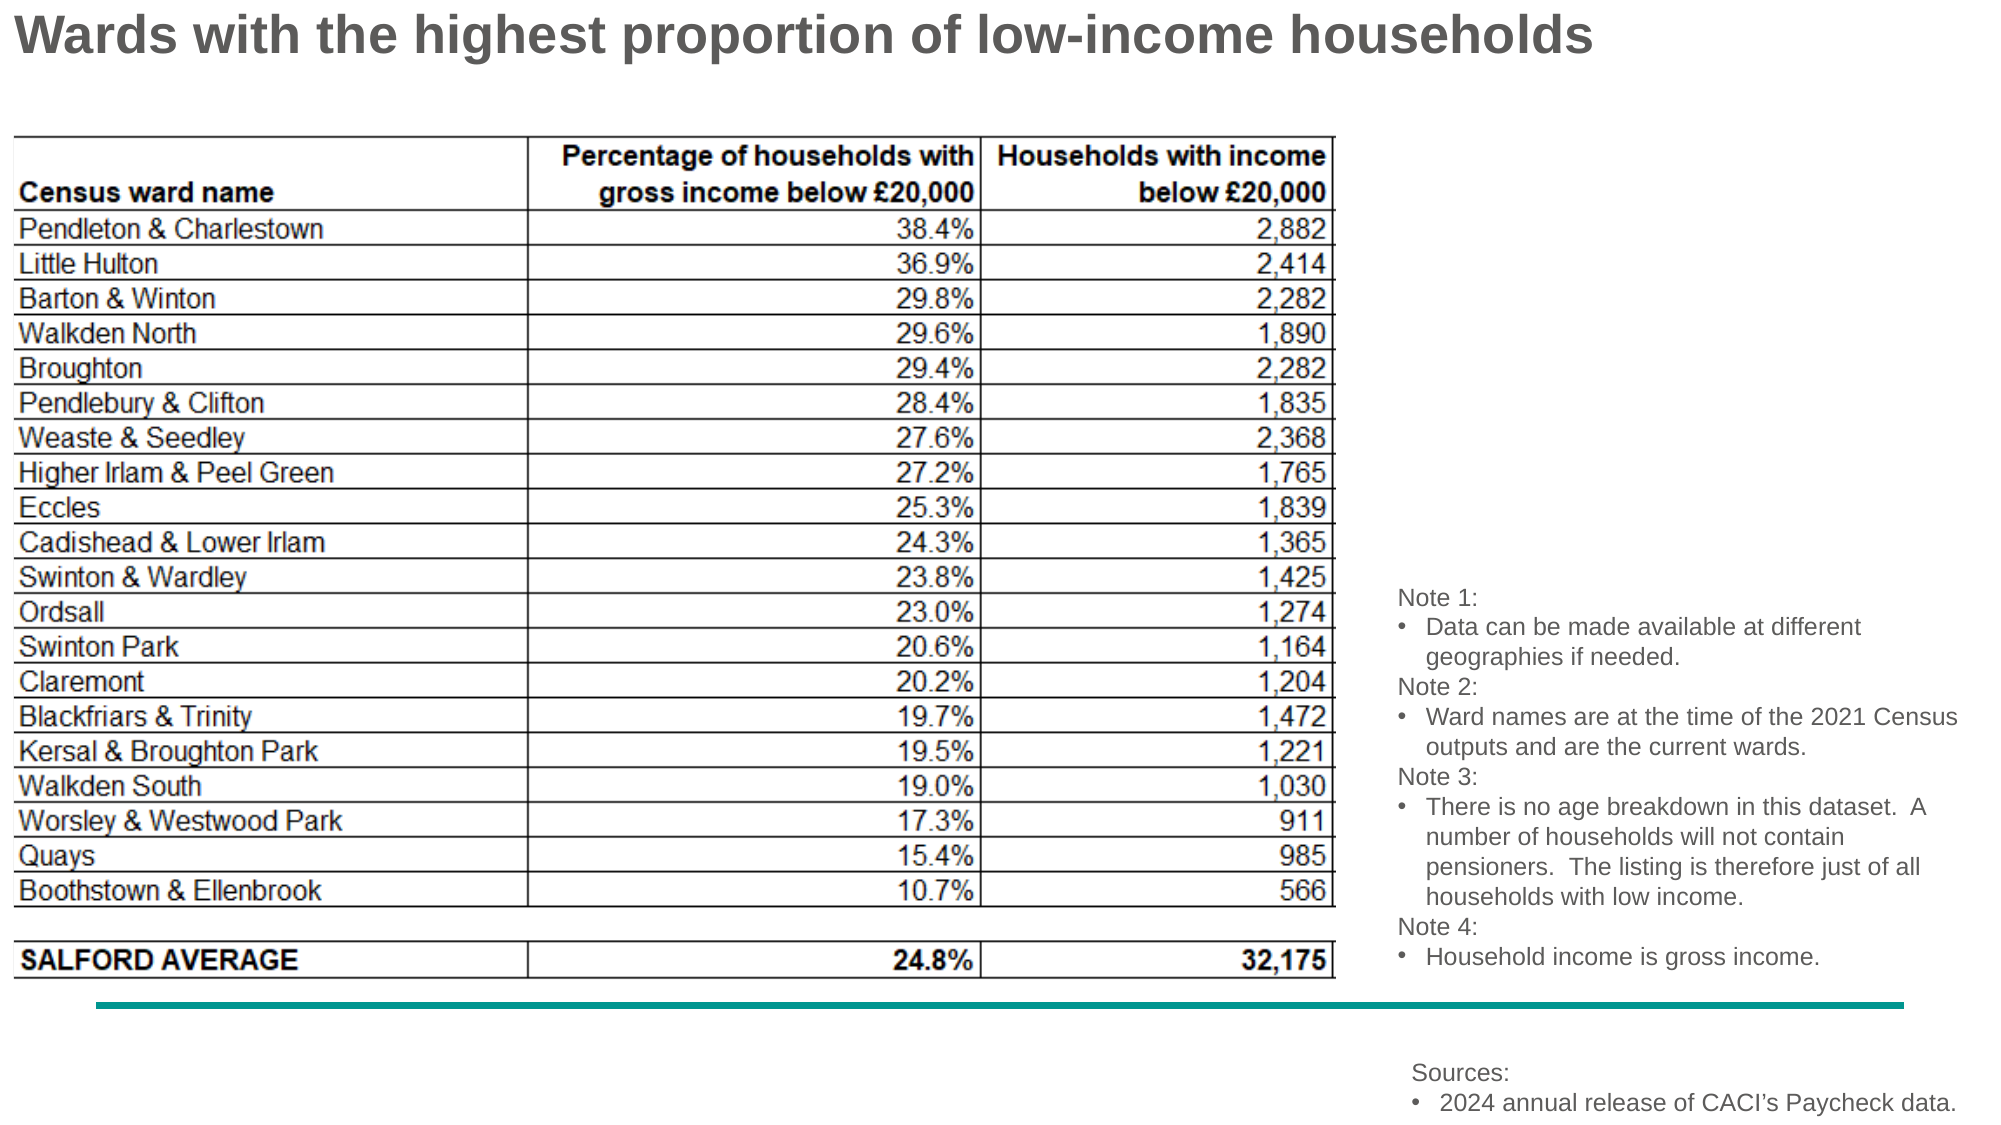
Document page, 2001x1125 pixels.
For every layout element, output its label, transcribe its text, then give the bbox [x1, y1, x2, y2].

text_box Wards with the highest proportion of low-income households [0, 0, 1614, 64]
text_box Sources: 2024 annual release of CACI’s Paycheck data. [1396, 1049, 1999, 1124]
text_box Note 1: Data can be made available at different geographies if needed. Note 2: Ward names are at the time of the 2021 Census outputs and are the current wards. Note 3: There is no age breakdown in this dataset. A number of households will not contain pensioners. The listing is therefore just of all households with low income. Note 4: Household income is gross income. [1382, 573, 1987, 978]
picture [13, 131, 1336, 983]
